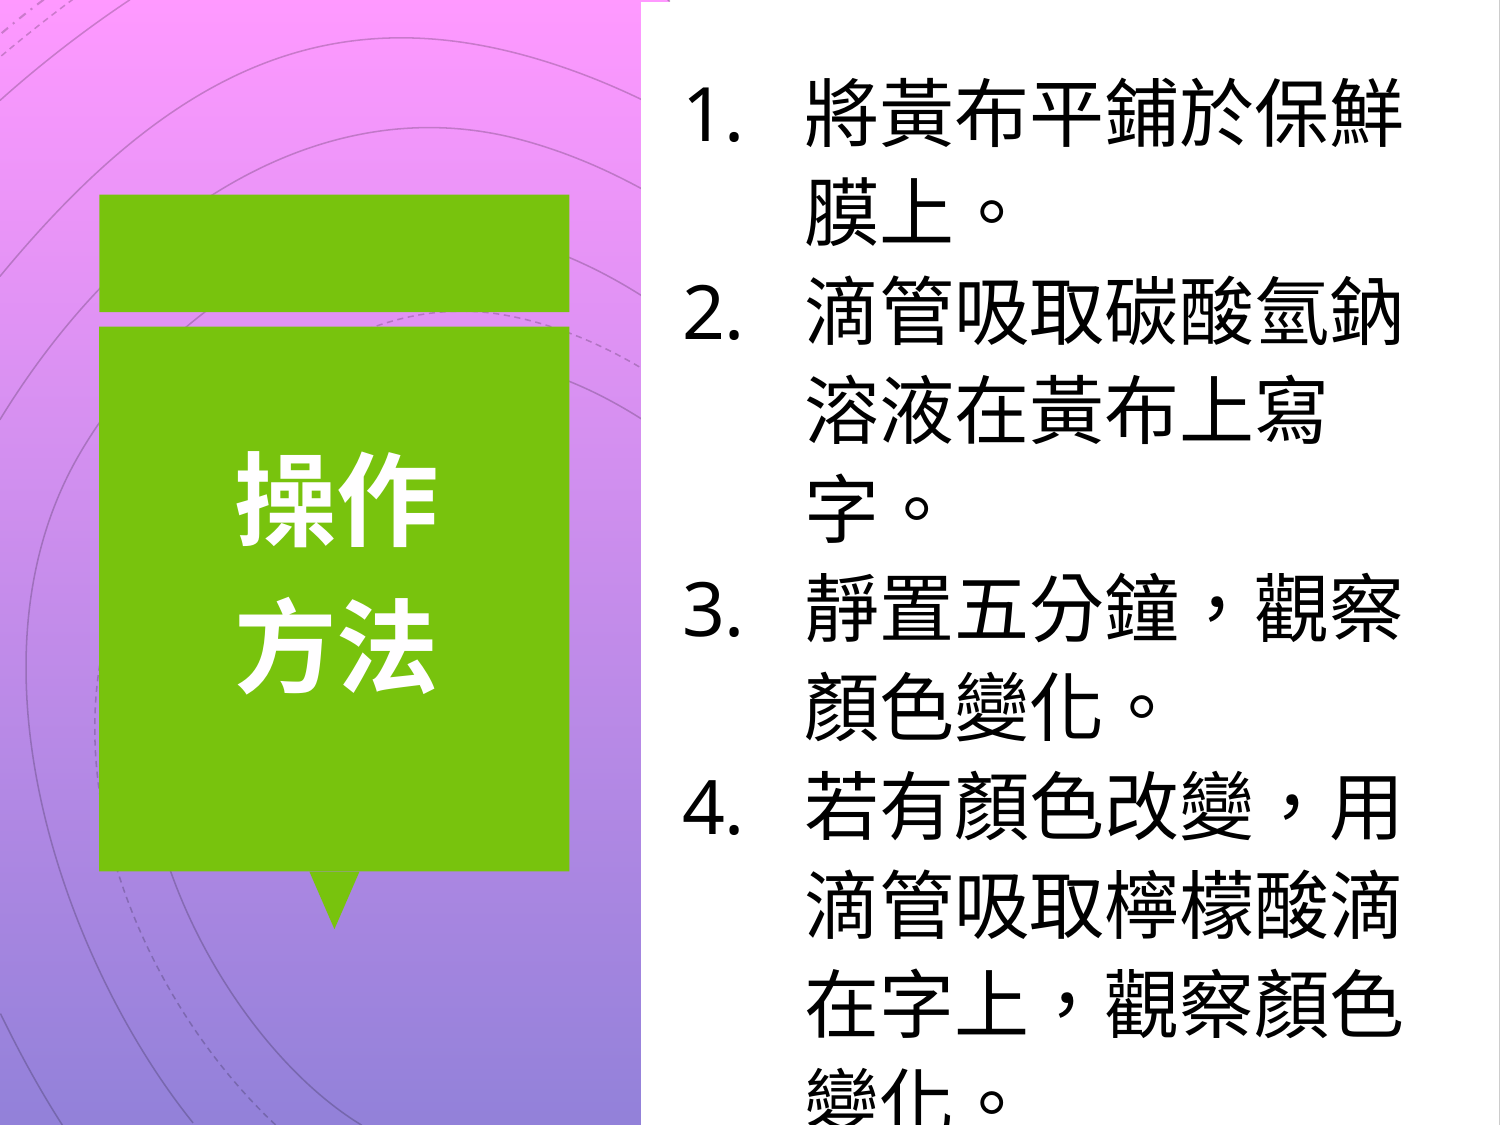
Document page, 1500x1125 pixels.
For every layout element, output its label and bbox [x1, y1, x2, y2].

text_box [98, 194, 570, 930]
text_box [0, 0, 1500, 1125]
